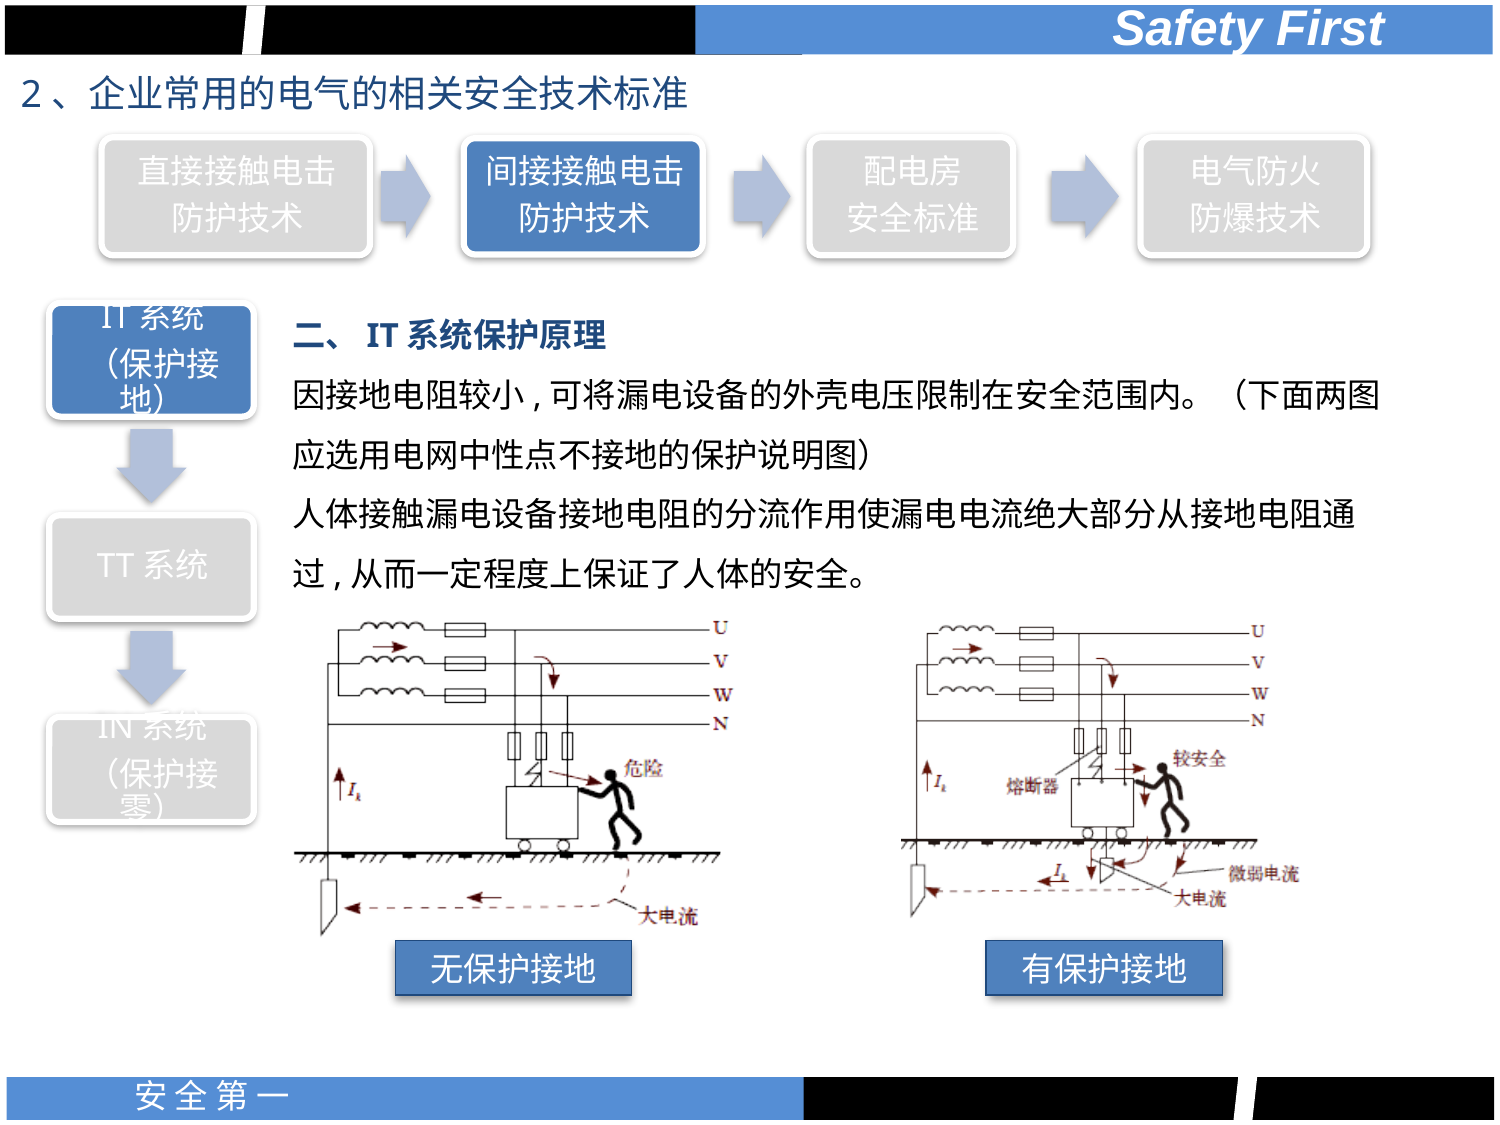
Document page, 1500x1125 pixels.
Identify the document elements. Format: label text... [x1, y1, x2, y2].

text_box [48, 302, 255, 823]
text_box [100, 136, 1448, 256]
text_box 二、IT系统保护原理 因接地电阻较小,可将漏电设备的外壳电压限制在安全范围内。（下面两图应选用电网中性点不接地的保护说明图） 人体接触漏电设备接地电阻的分流作用使漏电电流绝大部分从接地电阻通过,从而一定程度上保证了人体的安全。 [277, 286, 1400, 601]
text_box 无保护接地 [395, 949, 632, 996]
picture [900, 618, 1306, 920]
text_box 有保护接地 [986, 940, 1223, 996]
text_box 2、企业常用的电气的相关安全技术标准 [5, 67, 1010, 124]
picture [288, 611, 740, 941]
